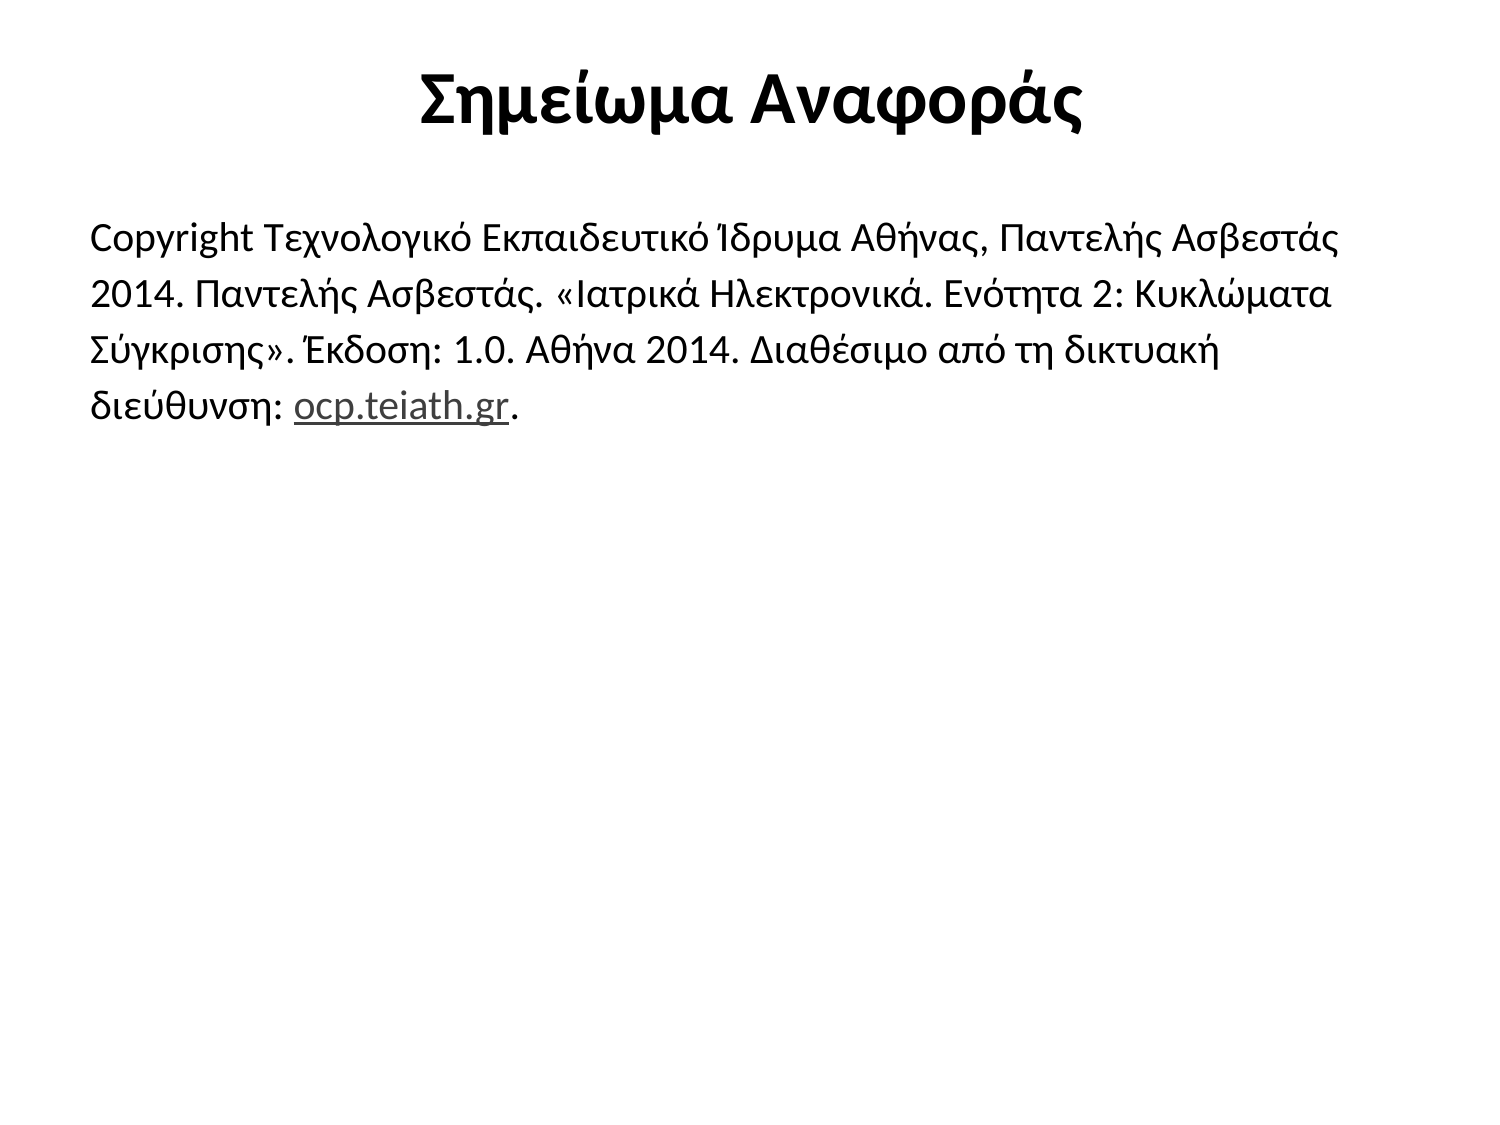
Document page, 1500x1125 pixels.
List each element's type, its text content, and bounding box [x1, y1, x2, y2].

title Σημείωμα Αναφοράς [76, 19, 1427, 169]
list Copyright Τεχνολογικό Εκπαιδευτικό Ίδρυμα Αθήνας, Παντελής Ασβεστάς 2014. Παντελής Ασβεστάς. «Ιατρικά Ηλεκτρονικά. Ενότητα 2: Κυκλώματα Σύγκρισης». Έκδοση: 1.0. Αθήνα 2014. Διαθέσιμο από τη δικτυακή διεύθυνση: ocp.teiath.gr. [75, 196, 1425, 1024]
